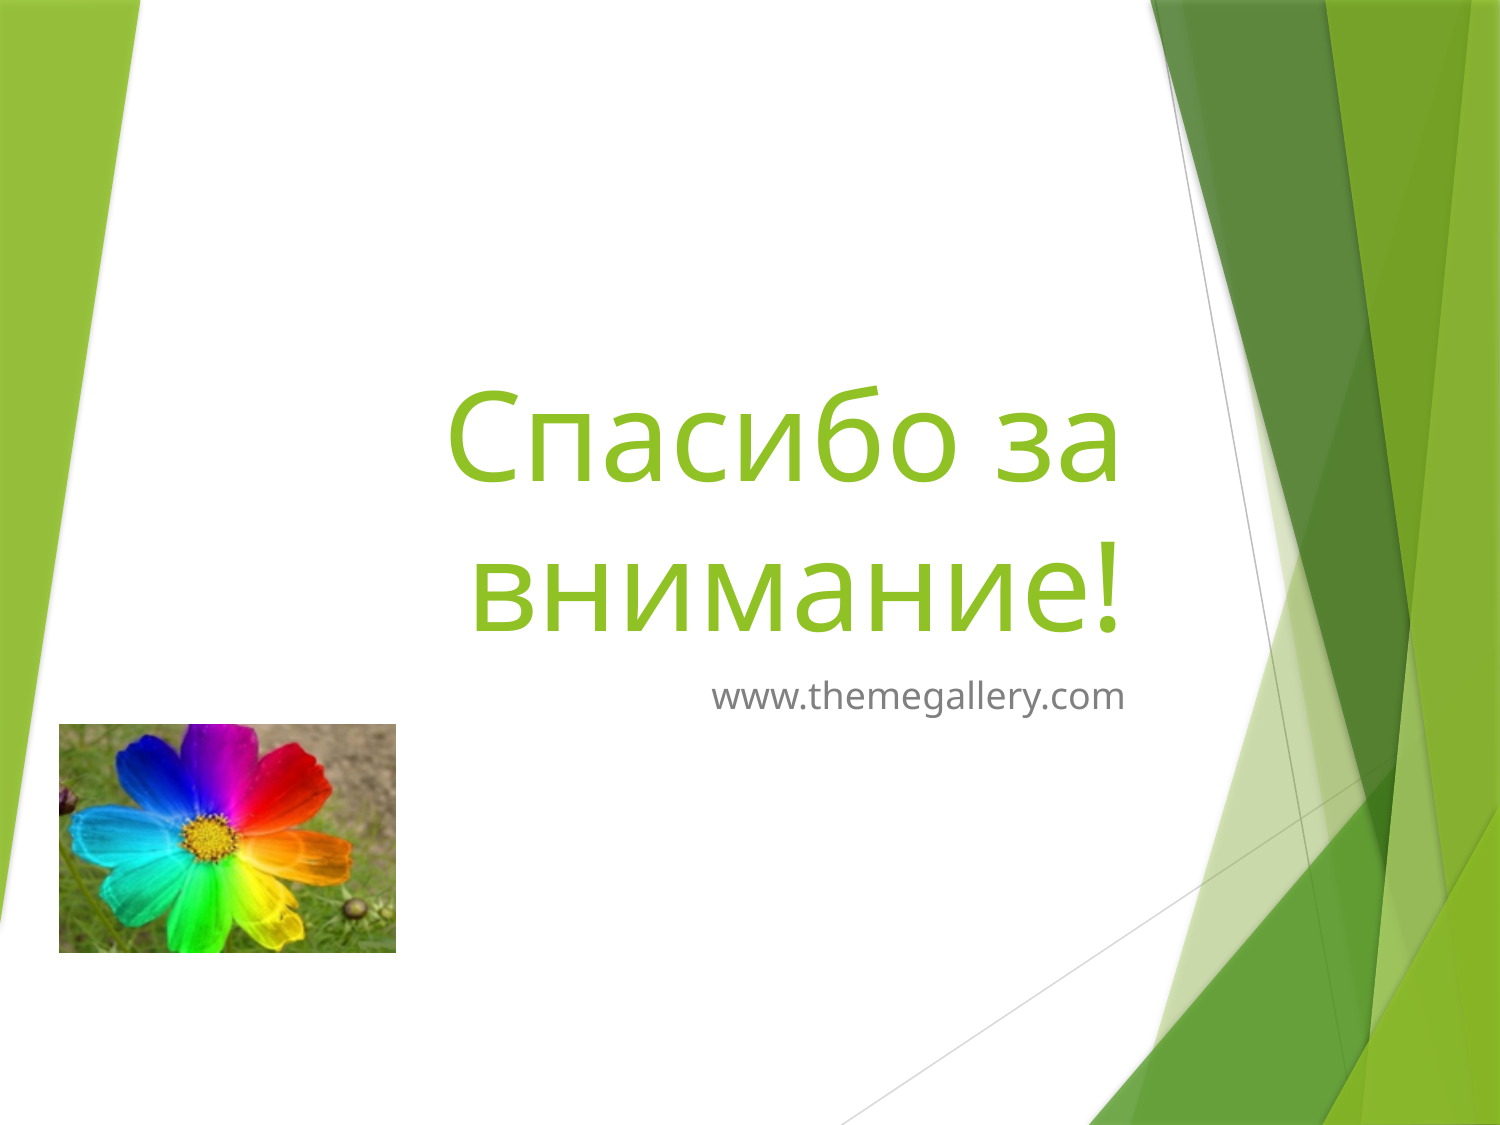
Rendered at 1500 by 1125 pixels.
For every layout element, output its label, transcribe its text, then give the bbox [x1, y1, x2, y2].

title Спасибо за внимание! [185, 394, 1142, 664]
picture [59, 723, 397, 953]
subtitle www.themegallery.com [185, 664, 1142, 845]
